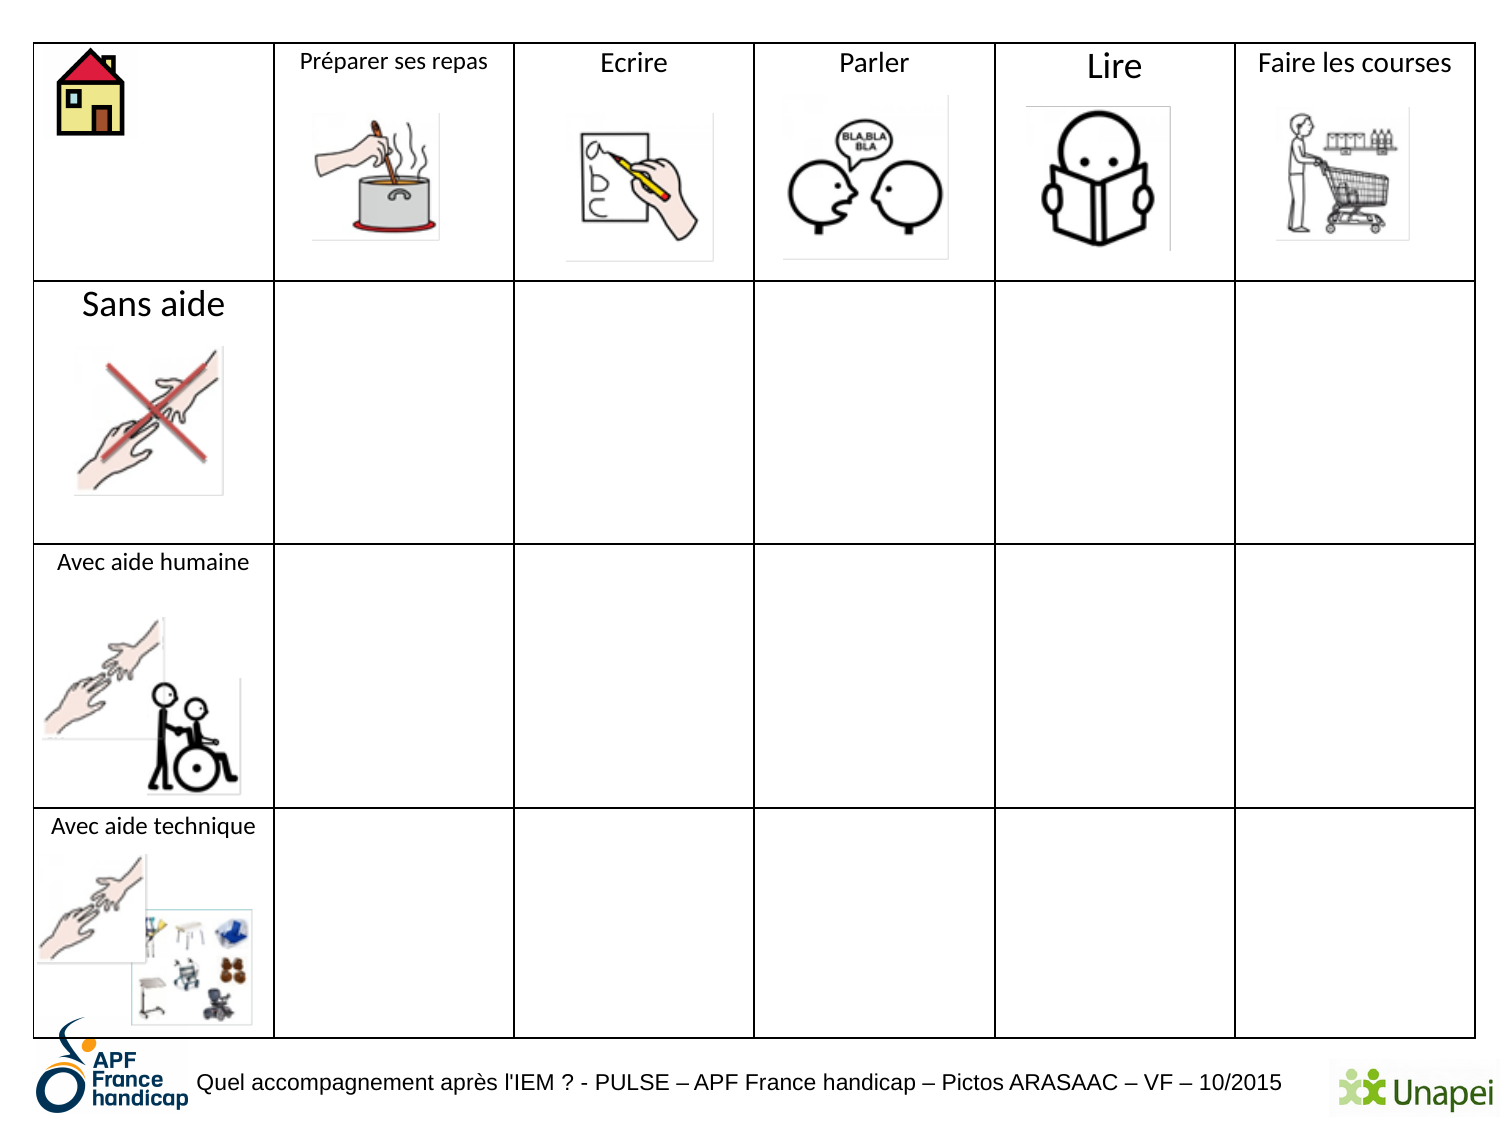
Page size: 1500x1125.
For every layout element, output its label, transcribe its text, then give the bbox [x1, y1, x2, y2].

picture [311, 113, 441, 243]
table_cell [755, 282, 994, 543]
table_cell [1236, 282, 1474, 543]
table_cell [275, 809, 513, 1037]
table_cell Sans aide [34, 282, 273, 543]
picture [1329, 1059, 1500, 1117]
picture [1026, 105, 1173, 251]
table_cell [1236, 545, 1474, 807]
picture [565, 113, 715, 263]
table_cell [515, 282, 753, 543]
table_cell [515, 809, 753, 1037]
picture [36, 1039, 188, 1113]
picture [36, 853, 254, 1028]
table_cell [996, 545, 1234, 807]
table_cell [996, 282, 1234, 543]
table_cell [275, 545, 513, 807]
table_header Ecrire [515, 44, 753, 280]
table_header [34, 44, 273, 280]
table_cell [275, 282, 513, 543]
footer Quel accompagnement après l'IEM ? - PULSE – APF France handicap – Pictos ARASAAC – VF – 10/2015 [181, 1060, 1356, 1125]
table_cell [1236, 809, 1474, 1037]
picture [74, 346, 229, 501]
picture [783, 94, 950, 261]
table_header Faire les courses [1236, 44, 1474, 280]
picture [42, 43, 138, 139]
table_cell Avec aide technique [34, 809, 273, 1037]
table_header Lire [996, 44, 1234, 280]
table_cell [515, 545, 753, 807]
table_cell [755, 809, 994, 1037]
table_cell Avec aide humaine [34, 545, 273, 807]
table_cell [996, 809, 1234, 1037]
table_header Parler [755, 44, 994, 280]
picture [42, 617, 247, 799]
table_header Préparer ses repas [275, 44, 513, 280]
table_cell [755, 545, 994, 807]
picture [1275, 107, 1411, 243]
